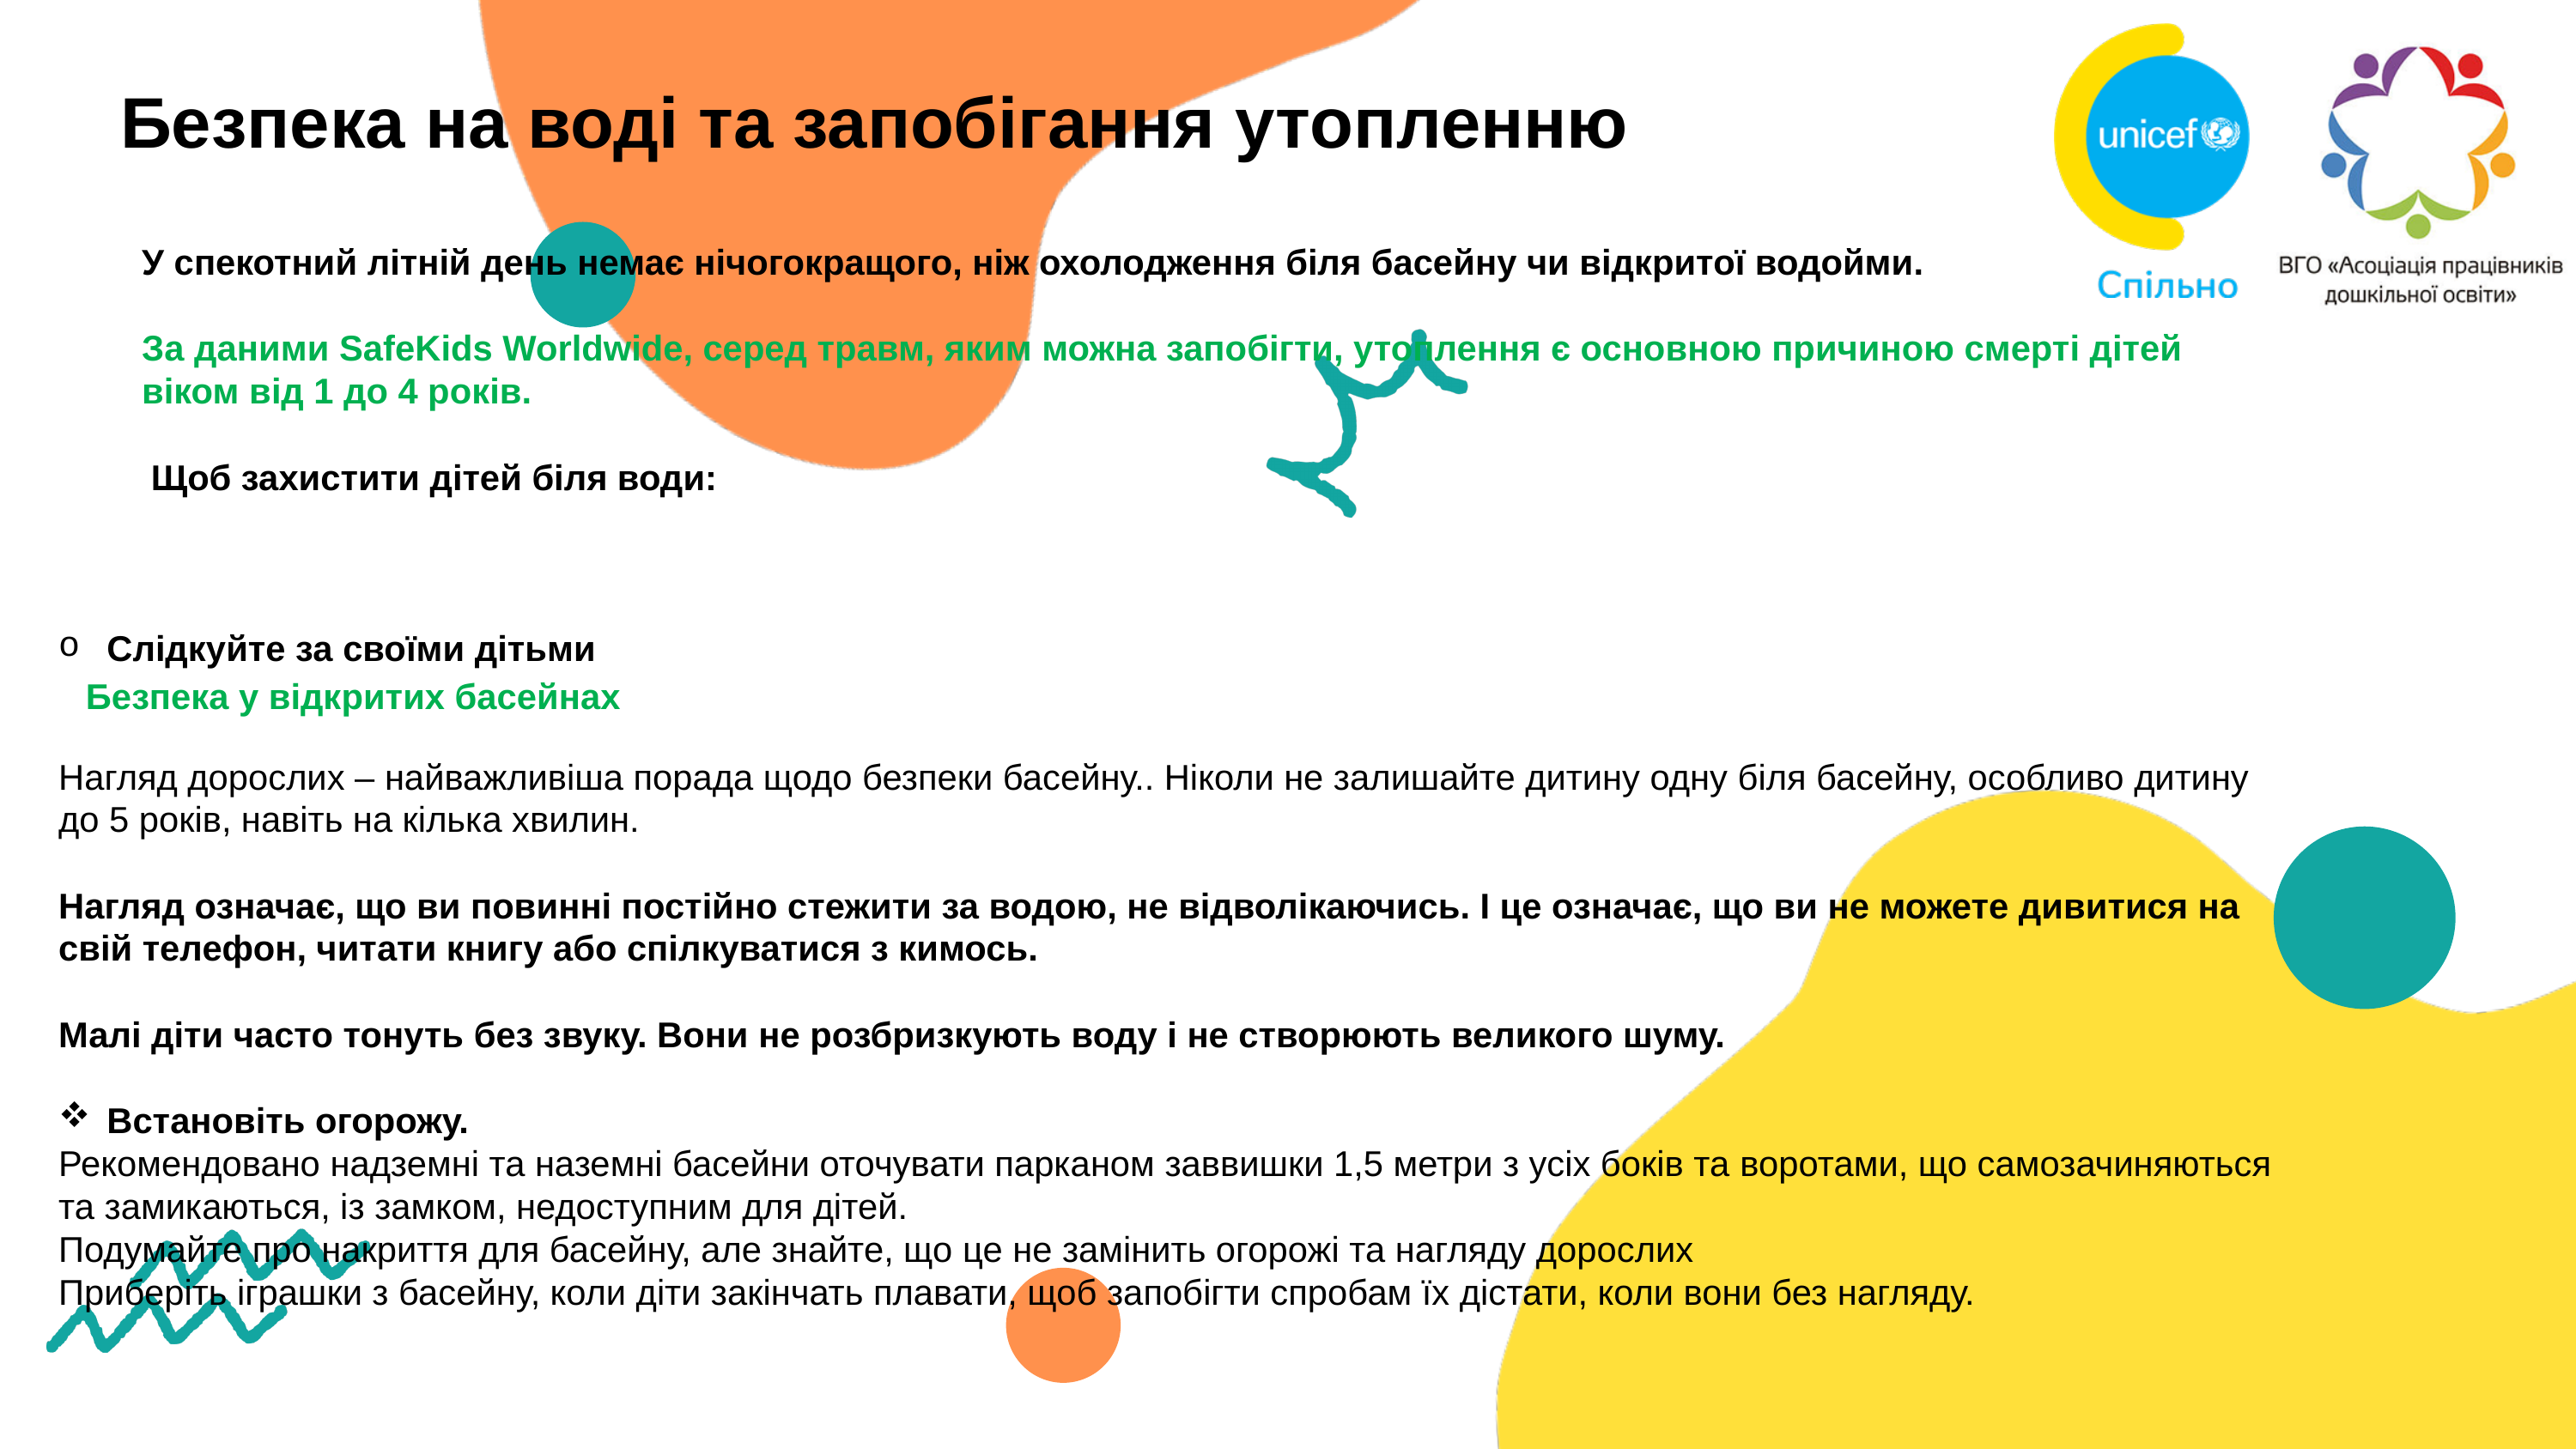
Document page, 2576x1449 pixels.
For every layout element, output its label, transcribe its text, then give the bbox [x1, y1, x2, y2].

text_box Безпека у відкритих басейнах [73, 667, 1362, 724]
picture [2159, 282, 2170, 298]
picture [2201, 290, 2210, 298]
text_box Безпека на воді та запобігання утопленню [73, 70, 286, 169]
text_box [1005, 1267, 1121, 1384]
picture [2223, 282, 2233, 295]
picture [46, 1292, 288, 1355]
picture [2183, 288, 2190, 295]
picture [1478, 725, 2576, 1449]
picture [695, 323, 1467, 618]
text_box У спекотний літній день немає нічогокращого, ніж охолодження біля басейну чи відкритої водойми. За даними SafeKids Worldwide, серед травм, яким можна запобігти, утоплення є основною причиною смерті дітей віком від 1 до 4 років. [129, 233, 2265, 418]
text_box Слідкуйте за своїми дітьми Нагляд дорослих – найважливіша порада щодо безпеки басейну.. Ніколи не залишайте дитину одну біля басейну, особливо дитину до 5 років, навіть на кілька хвилин. Нагляд означає, що ви повинні постійно стежити за водою, не відволікаючись. І це означає, що ви не можете дивитися на свій телефон, читати книгу або спілкуватися з кимось. Малі діти часто тонуть без звуку. Вони не розбризкують воду і не створюють великого шуму. Встановіть огорожу. Рекомендовано надземні та наземні басейни оточувати парканом заввишки 1,5 метри з усіх боків та воротами, що самозачиняються та замикаються, із замком, недоступним для дітей. Подумайте про накриття для басейну, але знайте, що це не замінить огорожі та нагляду дорослих Приберіть іграшки з басейну, коли діти закінчать плавати, щоб запобігти спробам їх дістати, коли вони без нагляду. [46, 618, 2300, 1319]
text_box Щоб захистити дітей біля води: [138, 448, 731, 505]
picture [129, 1228, 371, 1290]
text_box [530, 221, 636, 328]
picture [2129, 282, 2138, 298]
picture [237, 0, 1721, 297]
picture [2054, 22, 2576, 324]
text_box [2273, 826, 2456, 1009]
